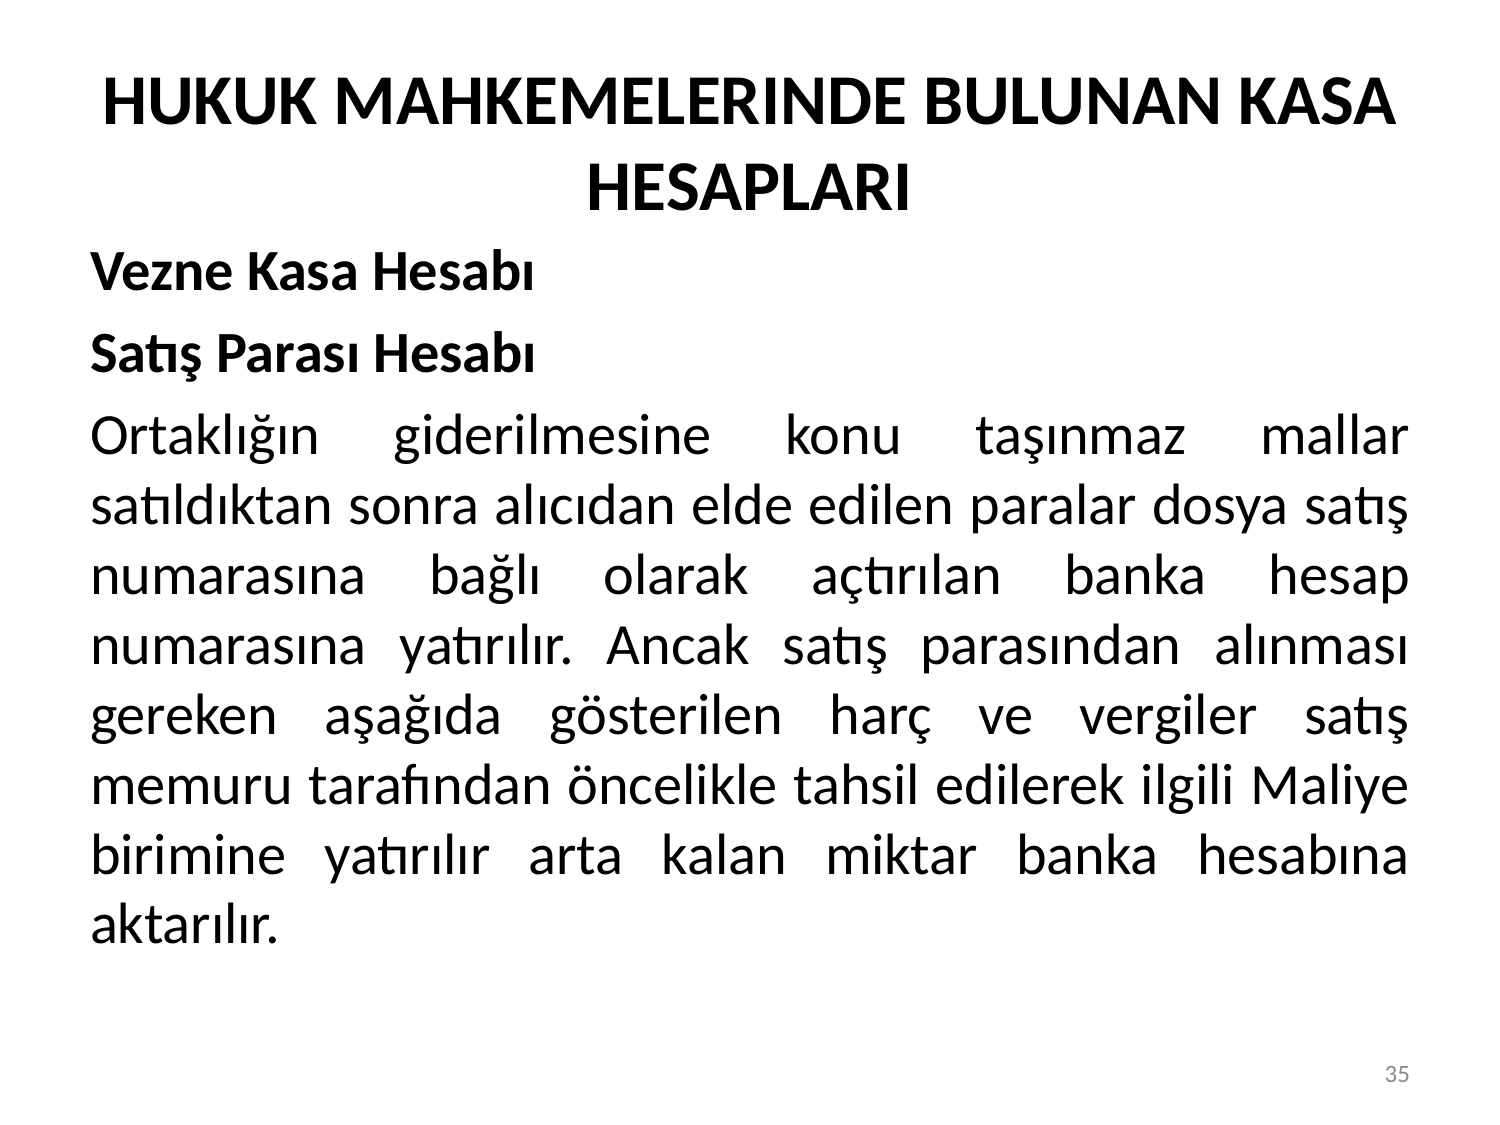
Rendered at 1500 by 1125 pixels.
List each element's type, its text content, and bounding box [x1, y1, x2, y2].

title HUKUK MAHKEMELERINDE BULUNAN KASA HESAPLARI [75, 45, 1425, 224]
list Vezne Kasa Hesabı Satış Parası Hesabı Ortaklığın giderilmesine konu taşınmaz mallar satıldıktan sonra alıcıdan elde edilen paralar dosya satış numarasına bağlı olarak açtırılan banka hesap numarasına yatırılır. Ancak satış parasından alınması gereken aşağıda gösterilen harç ve vergiler satış memuru tarafından öncelikle tahsil edilerek ilgili Maliye birimine yatırılır arta kalan miktar banka hesabına aktarılır. [75, 224, 1425, 1075]
slide_number 35 [1074, 1042, 1425, 1103]
